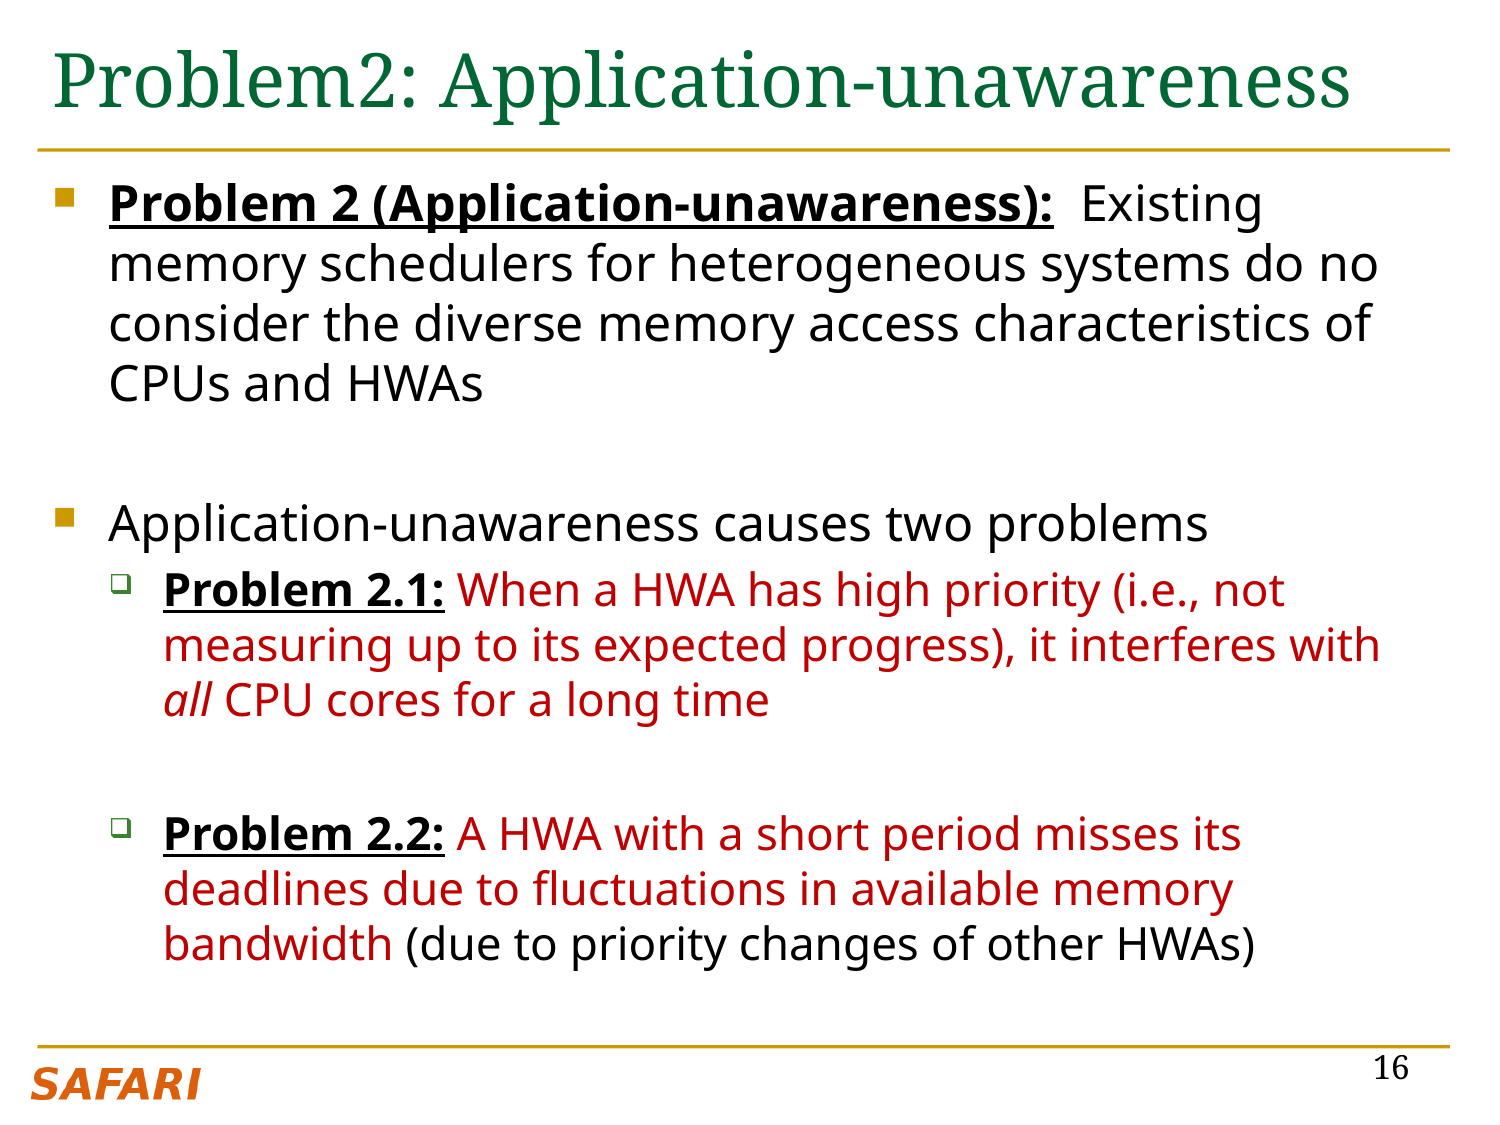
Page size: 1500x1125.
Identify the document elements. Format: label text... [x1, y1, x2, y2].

slide_number 16 [1074, 1023, 1426, 1100]
title Problem2: Application-unawareness [37, 24, 1500, 201]
picture [29, 1058, 207, 1110]
list Problem 2 (Application-unawareness): Existing memory schedulers for heterogeneous systems do no consider the diverse memory access characteristics of CPUs and HWAs Application-unawareness causes two problems Problem 2.1: When a HWA has high priority (i.e., not measuring up to its expected progress), it interferes with all CPU cores for a long time Problem 2.2: A HWA with a short period misses its deadlines due to fluctuations in available memory bandwidth (due to priority changes of other HWAs) [37, 163, 1451, 965]
